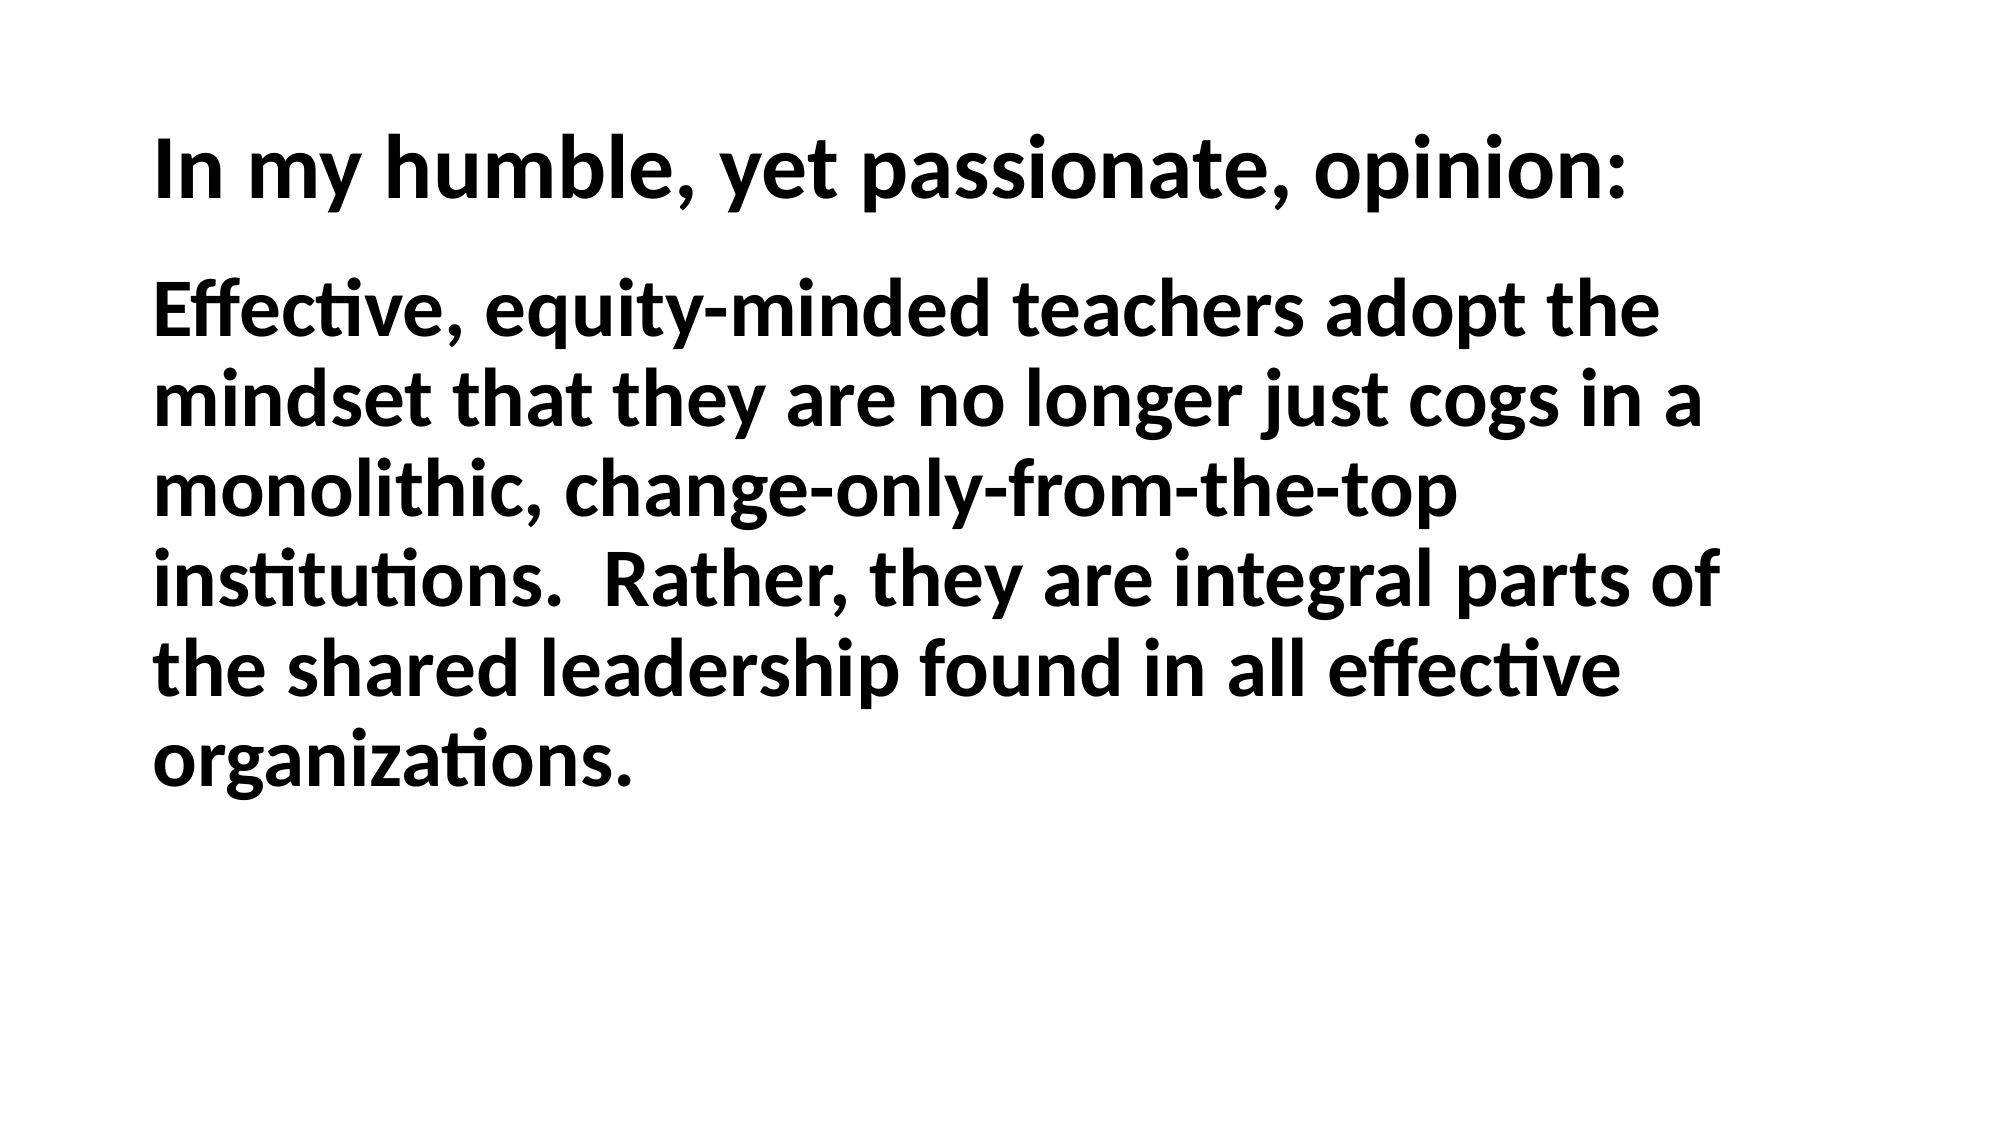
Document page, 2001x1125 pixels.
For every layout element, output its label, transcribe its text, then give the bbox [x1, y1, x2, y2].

list Effective, equity-minded teachers adopt the mindset that they are no longer just cogs in a monolithic, change-only-from-the-top institutions. Rather, they are integral parts of the shared leadership found in all effective organizations. [137, 257, 1863, 1044]
title In my humble, yet passionate, opinion: [137, 59, 1863, 257]
